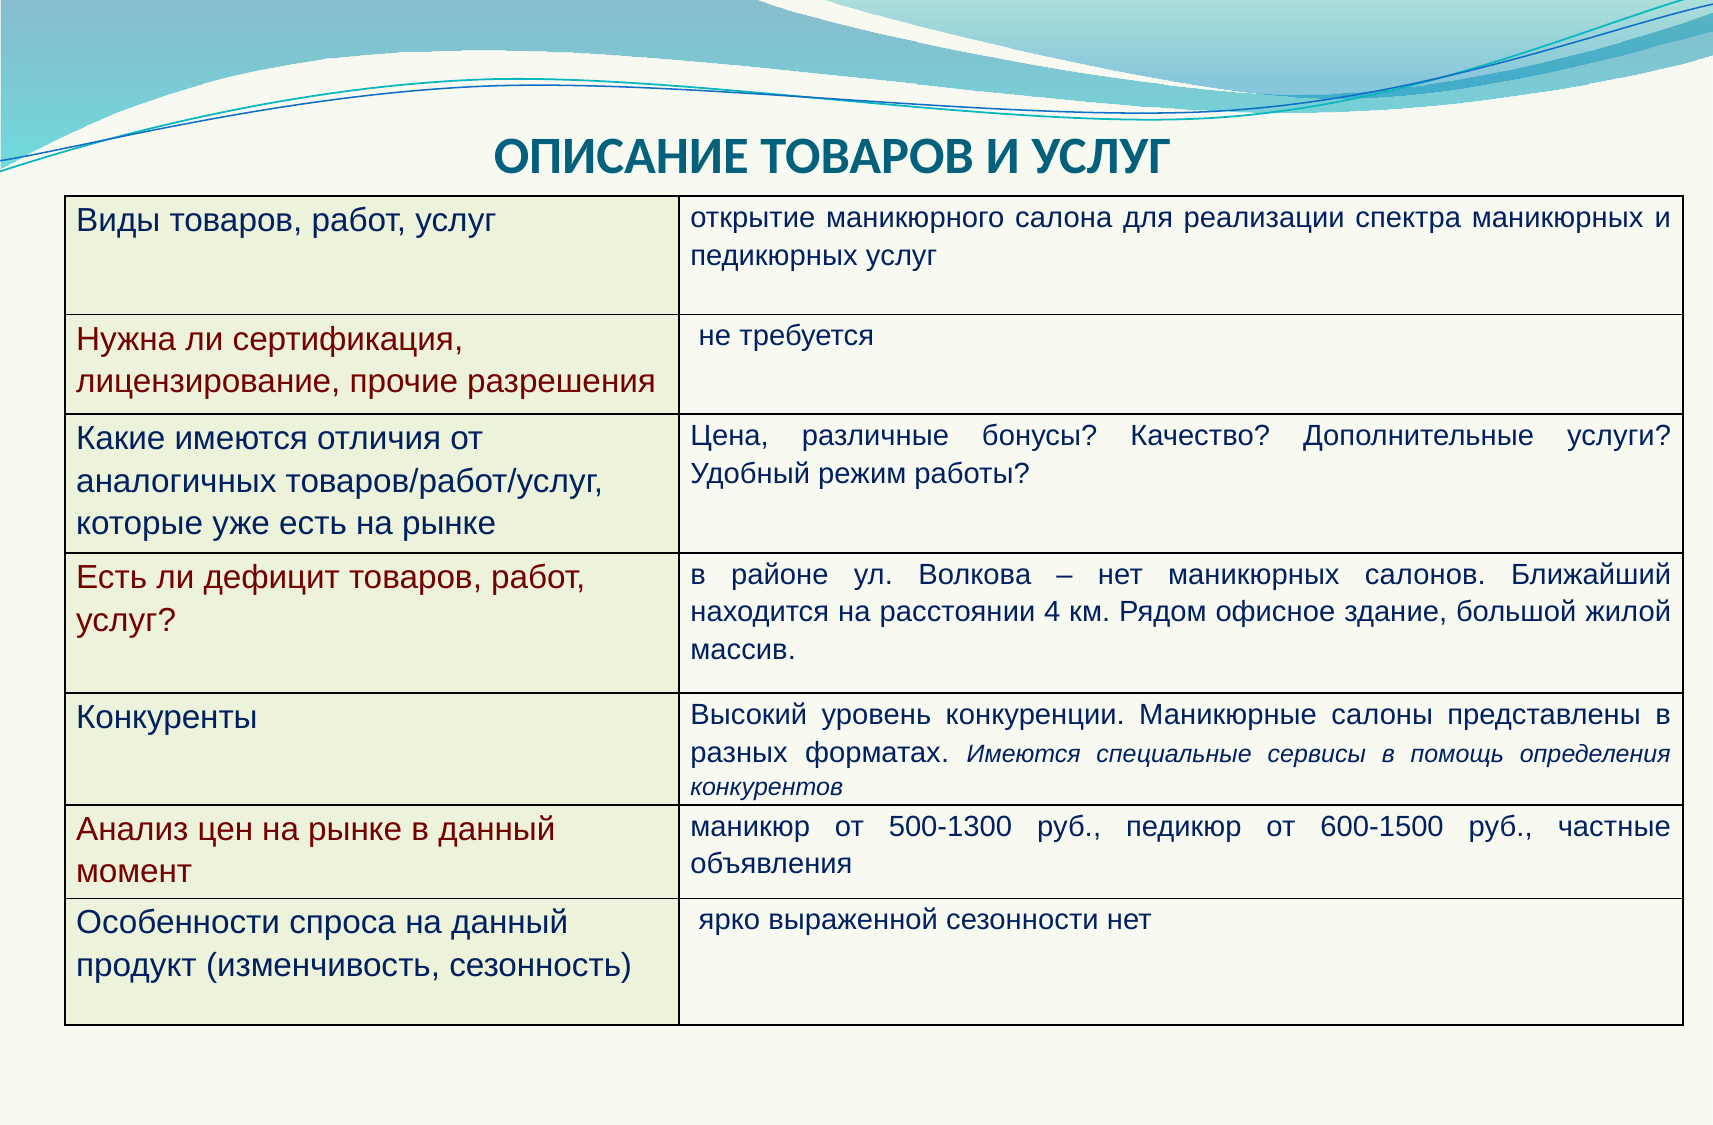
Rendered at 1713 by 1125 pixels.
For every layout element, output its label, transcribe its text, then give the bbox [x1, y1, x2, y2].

table_cell Особенности спроса на данный продукт (изменчивость, сезонность) [66, 899, 678, 1024]
table_cell Цена, различные бонусы? Качество? Дополнительные услуги? Удобный режим работы? [680, 415, 1682, 552]
table_header открытие маникюрного салона для реализации спектра маникюрных и педикюрных услуг [680, 197, 1682, 314]
table_cell Какие имеются отличия от аналогичных товаров/работ/услуг, которые уже есть на рынке [66, 415, 678, 552]
table_cell не требуется [680, 315, 1682, 413]
title ОПИСАНИЕ ТОВАРОВ И УСЛУГ [360, 113, 1306, 185]
table_cell маникюр от 500-1300 руб., педикюр от 600-1500 руб., частные объявления [680, 806, 1682, 898]
table_cell Конкуренты [66, 694, 678, 804]
table_cell Высокий уровень конкуренции. Маникюрные салоны представлены в разных форматах. Имеются специальные сервисы в помощь определения конкурентов [680, 694, 1682, 804]
table_cell Есть ли дефицит товаров, работ, услуг? [66, 554, 678, 692]
table_cell Анализ цен на рынке в данный момент [66, 806, 678, 898]
table_cell ярко выраженной сезонности нет [680, 899, 1682, 1024]
table_cell Нужна ли сертификация, лицензирование, прочие разрешения [66, 315, 678, 413]
table_header Виды товаров, работ, услуг [66, 197, 678, 314]
table_cell в районе ул. Волкова – нет маникюрных салонов. Ближайший находится на расстоянии 4 км. Рядом офисное здание, большой жилой массив. [680, 554, 1682, 692]
